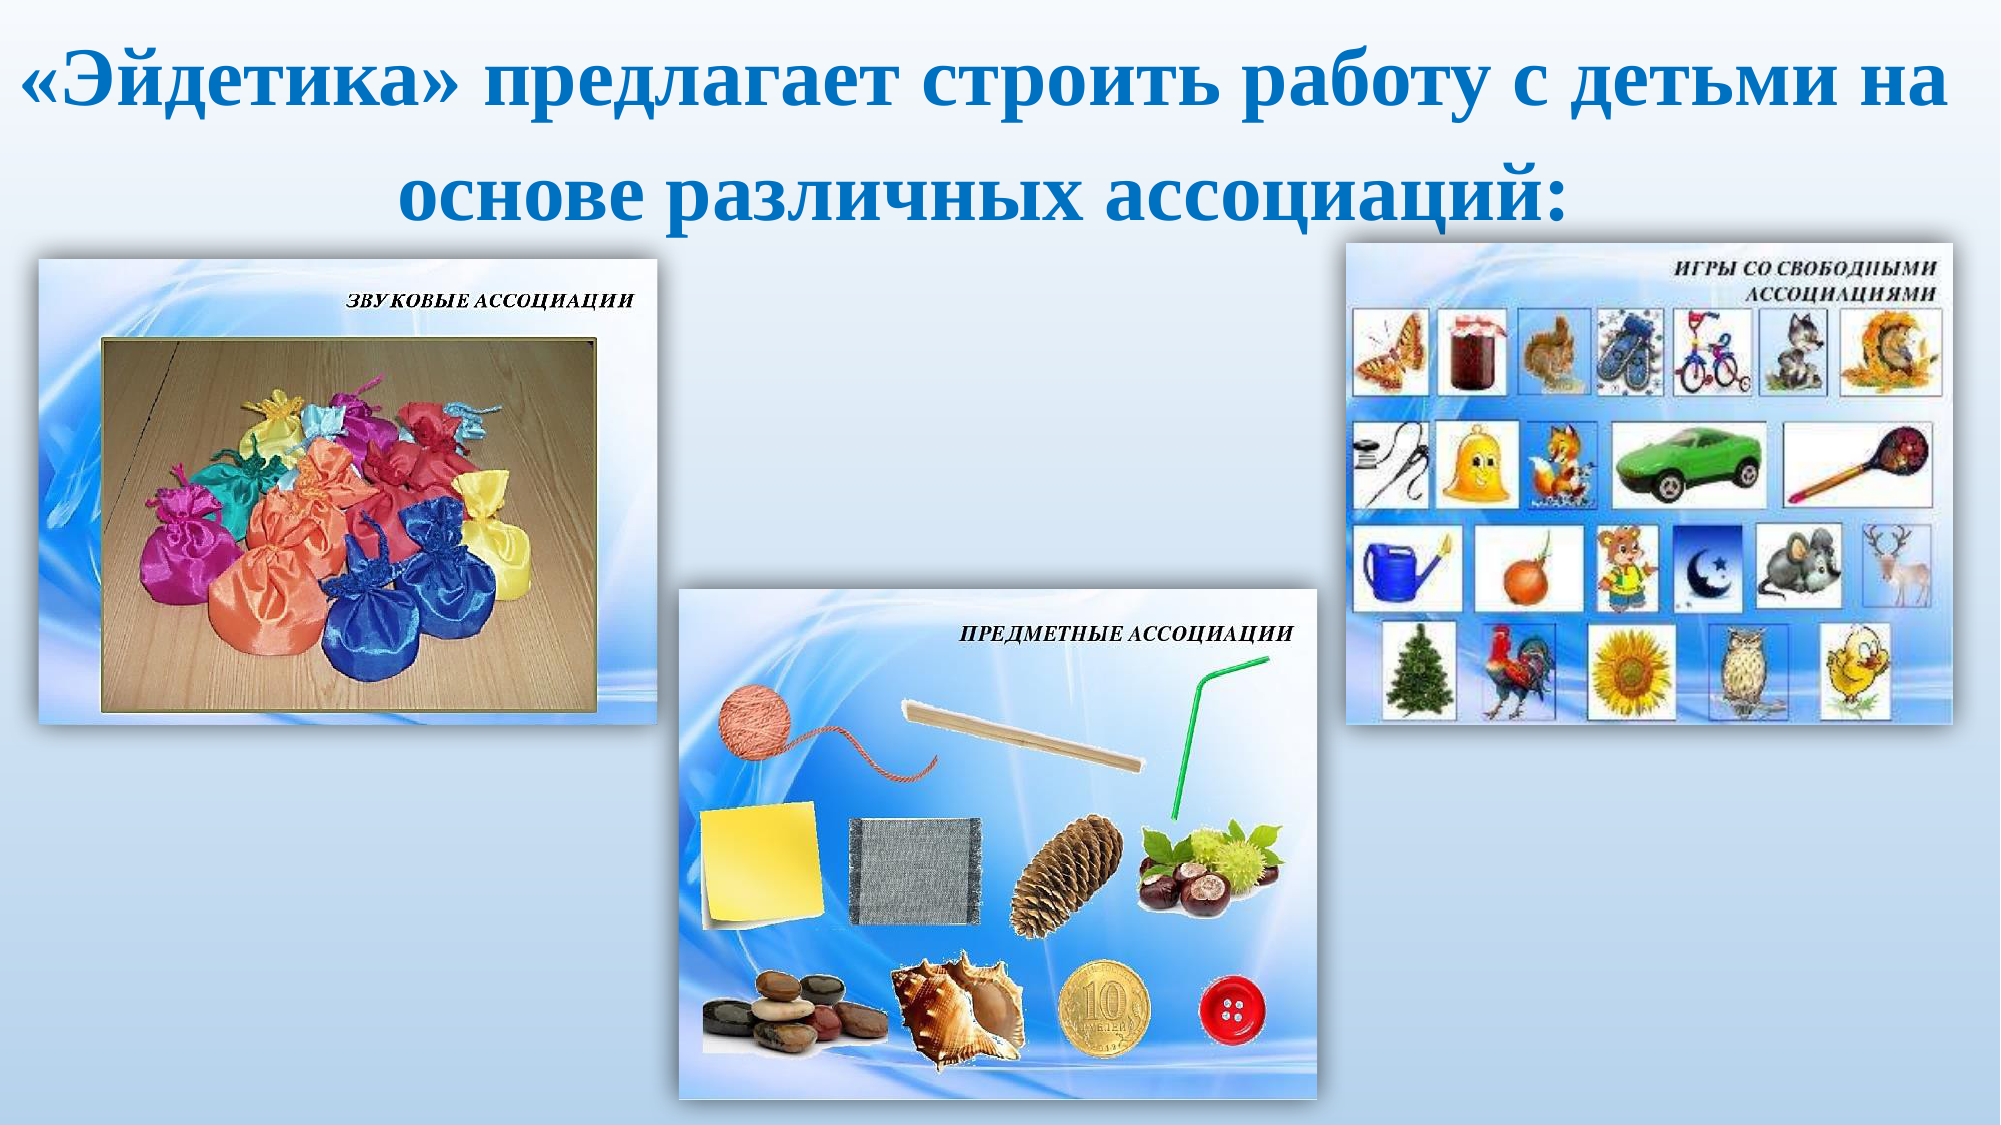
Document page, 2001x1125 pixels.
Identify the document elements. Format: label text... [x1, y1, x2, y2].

picture [38, 259, 658, 725]
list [1346, 243, 1953, 725]
text_box «Эйдетика» предлагает строить работу с детьми на основе различных ассоциаций: [0, 0, 1970, 245]
picture [678, 589, 1318, 1100]
